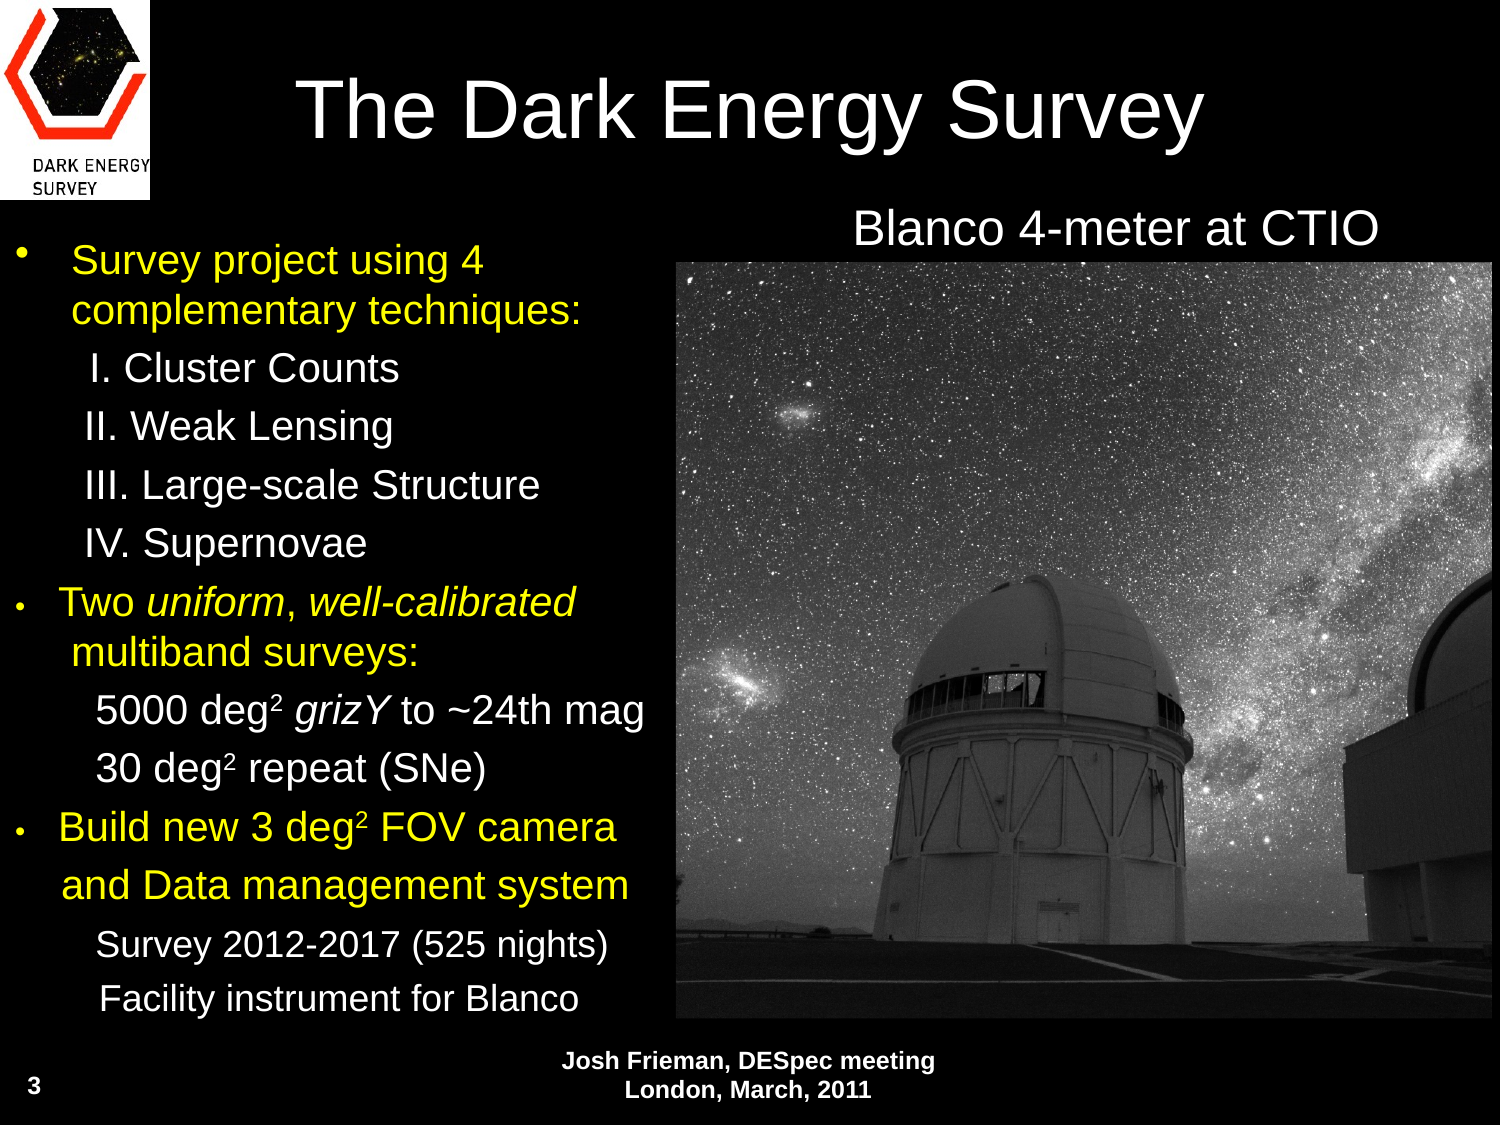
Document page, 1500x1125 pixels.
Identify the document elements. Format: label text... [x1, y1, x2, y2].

text_box Blanco 4-meter at CTIO [837, 187, 1396, 260]
list Survey project using 4 complementary techniques: I. Cluster Counts II. Weak Lensing III. Large-scale Structure IV. Supernovae • Two uniform, well-calibrated multiband surveys: 5000 deg2 grizY to ~24th mag 30 deg2 repeat (SNe) • Build new 3 deg2 FOV camera and Data management system Survey 2012-2017 (525 nights) Facility instrument for Blanco [0, 224, 713, 1113]
picture [674, 262, 1492, 1019]
title The Dark Energy Survey [112, 0, 1388, 163]
picture [0, 0, 150, 200]
